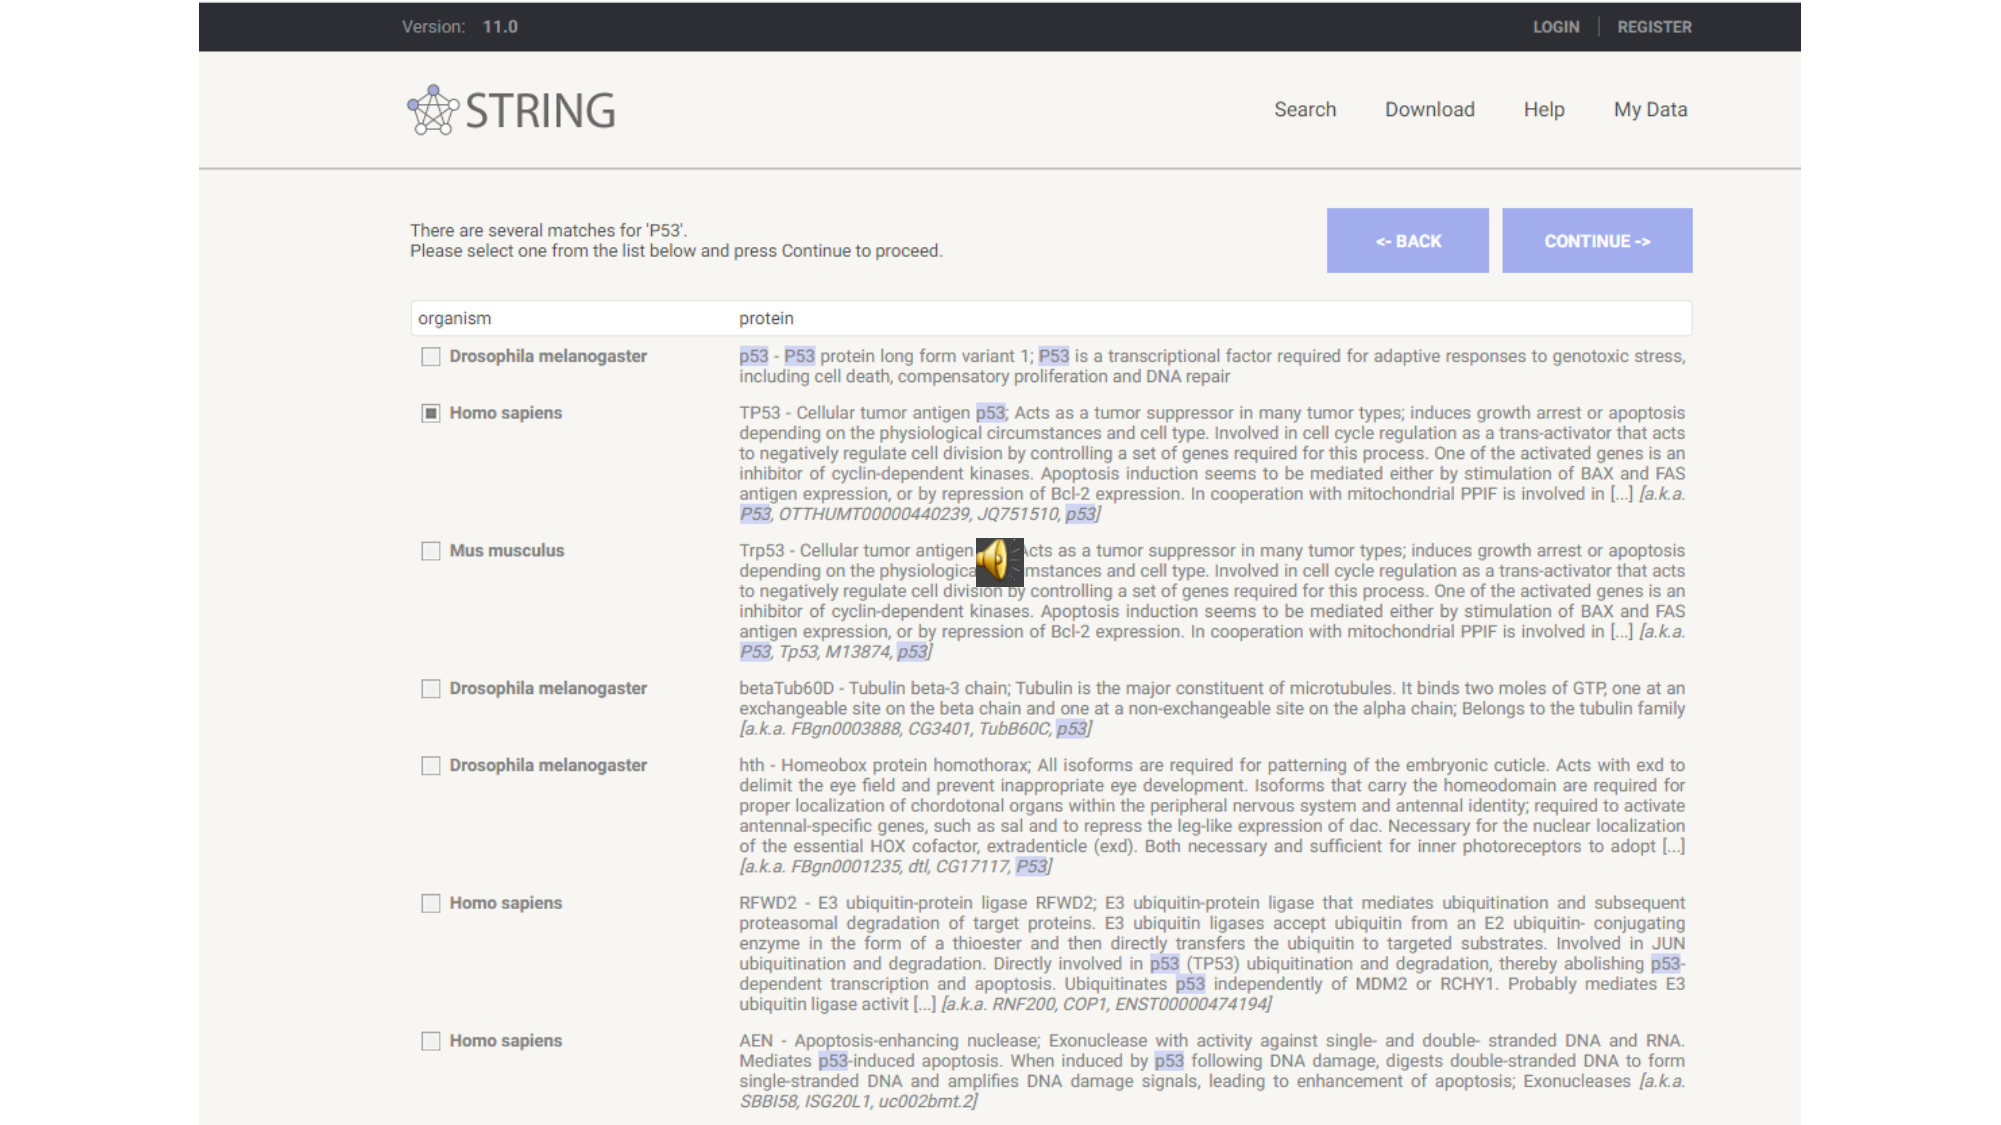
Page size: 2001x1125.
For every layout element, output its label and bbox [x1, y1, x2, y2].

picture [199, 0, 1801, 1125]
